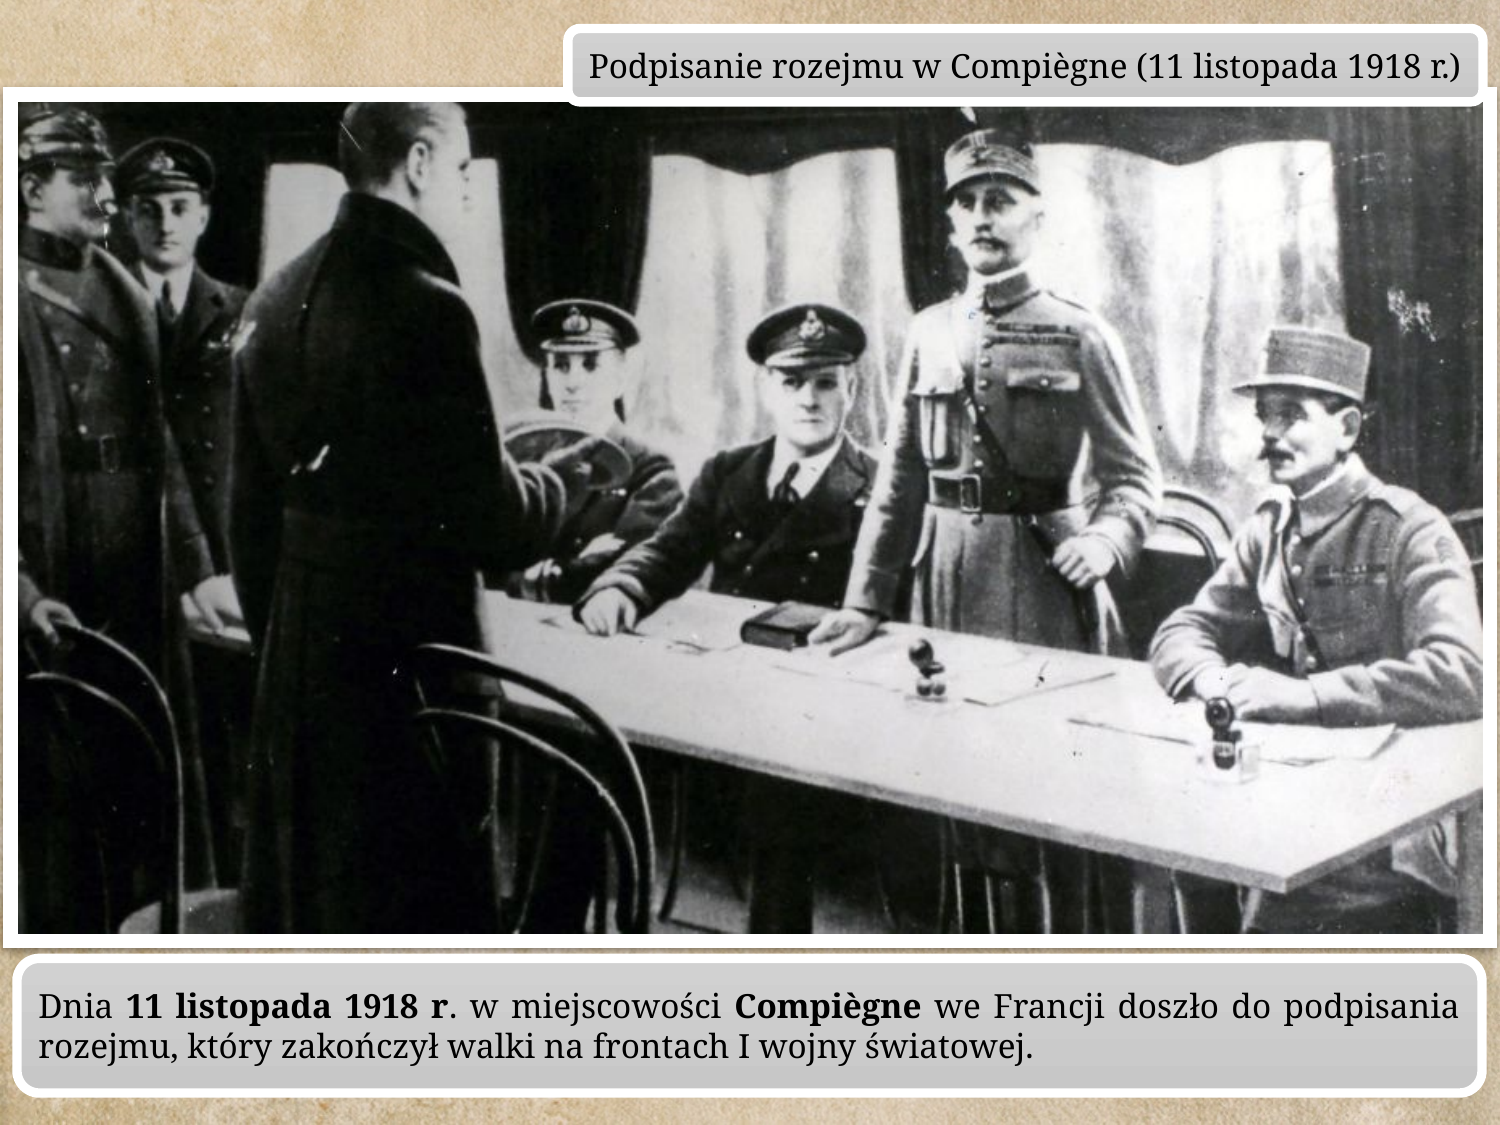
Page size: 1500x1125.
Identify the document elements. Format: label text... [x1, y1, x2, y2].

text_box Dnia 11 listopada 1918 r. w miejscowości Compiègne we Francji doszło do podpisania rozejmu, który zakończył walki na frontach I wojny światowej. [16, 957, 1483, 1094]
picture [0, 0, 1500, 1125]
text_box Podpisanie rozejmu w Compiègne (11 listopada 1918 r.) [567, 27, 1484, 101]
